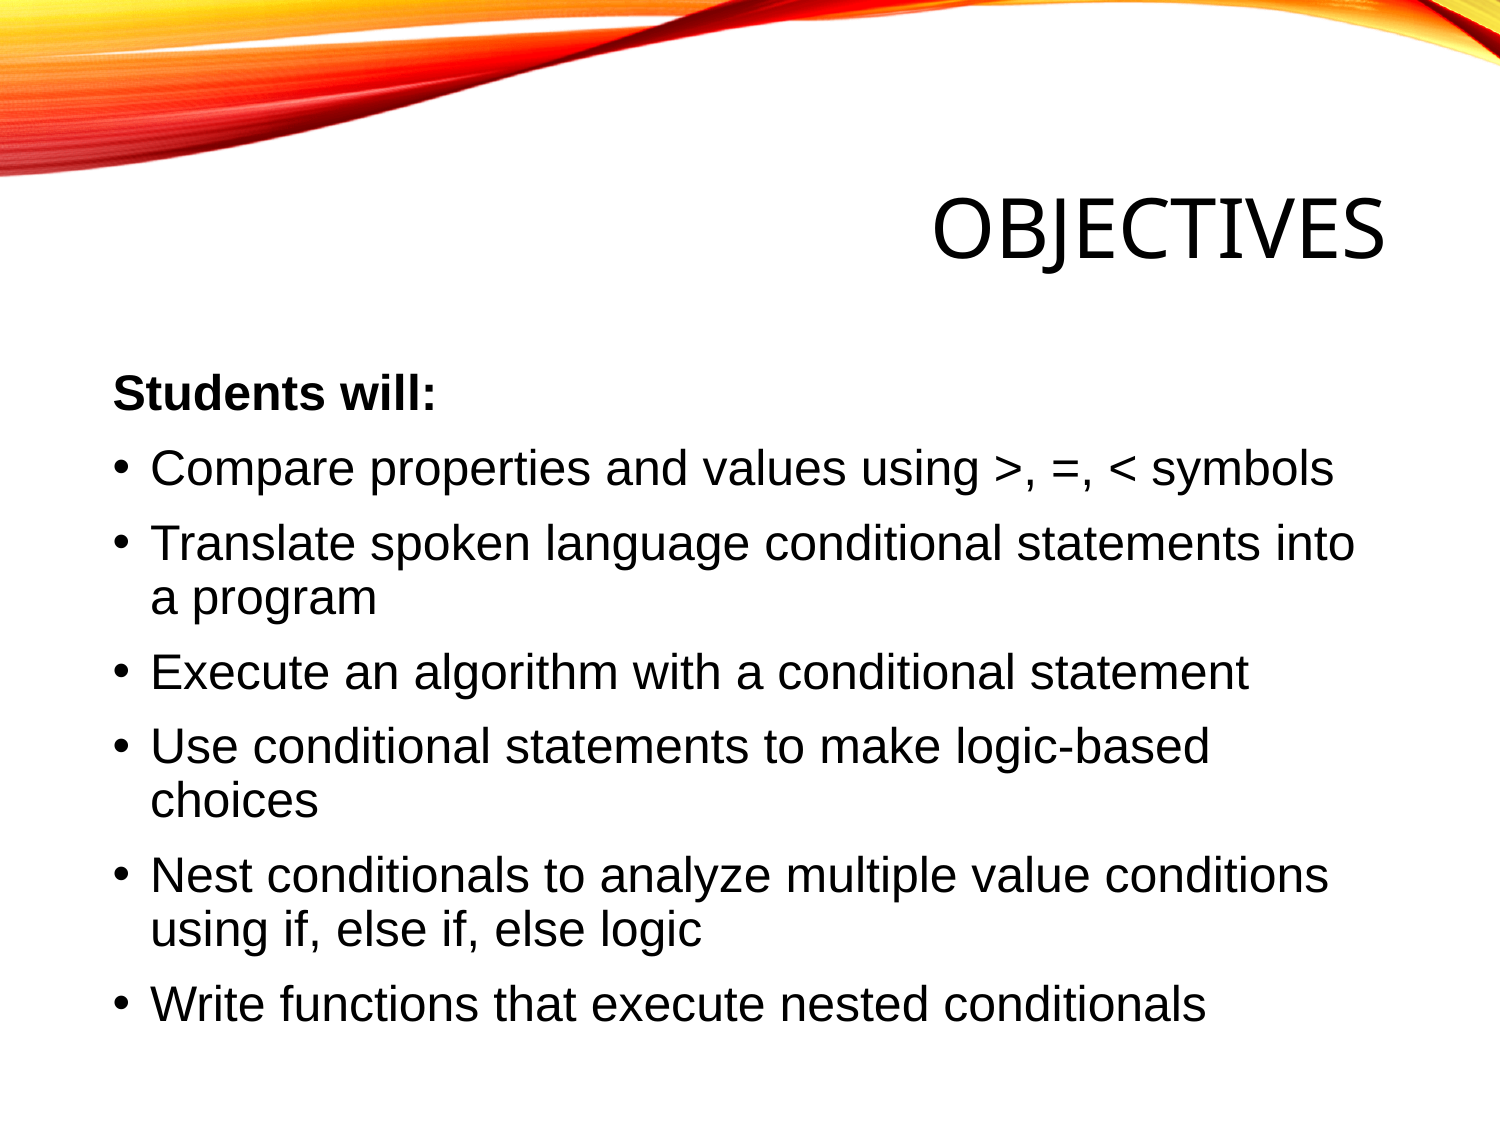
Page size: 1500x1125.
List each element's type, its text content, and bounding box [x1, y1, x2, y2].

list Students will: Compare properties and values using >, =, < symbols Translate spoken language conditional statements into a program Execute an algorithm with a conditional statement Use conditional statements to make logic-based choices Nest conditionals to analyze multiple value conditions using if, else if, else logic Write functions that execute nested conditionals [97, 360, 1403, 1028]
title Objectives [356, 125, 1403, 338]
picture [0, 0, 1500, 178]
